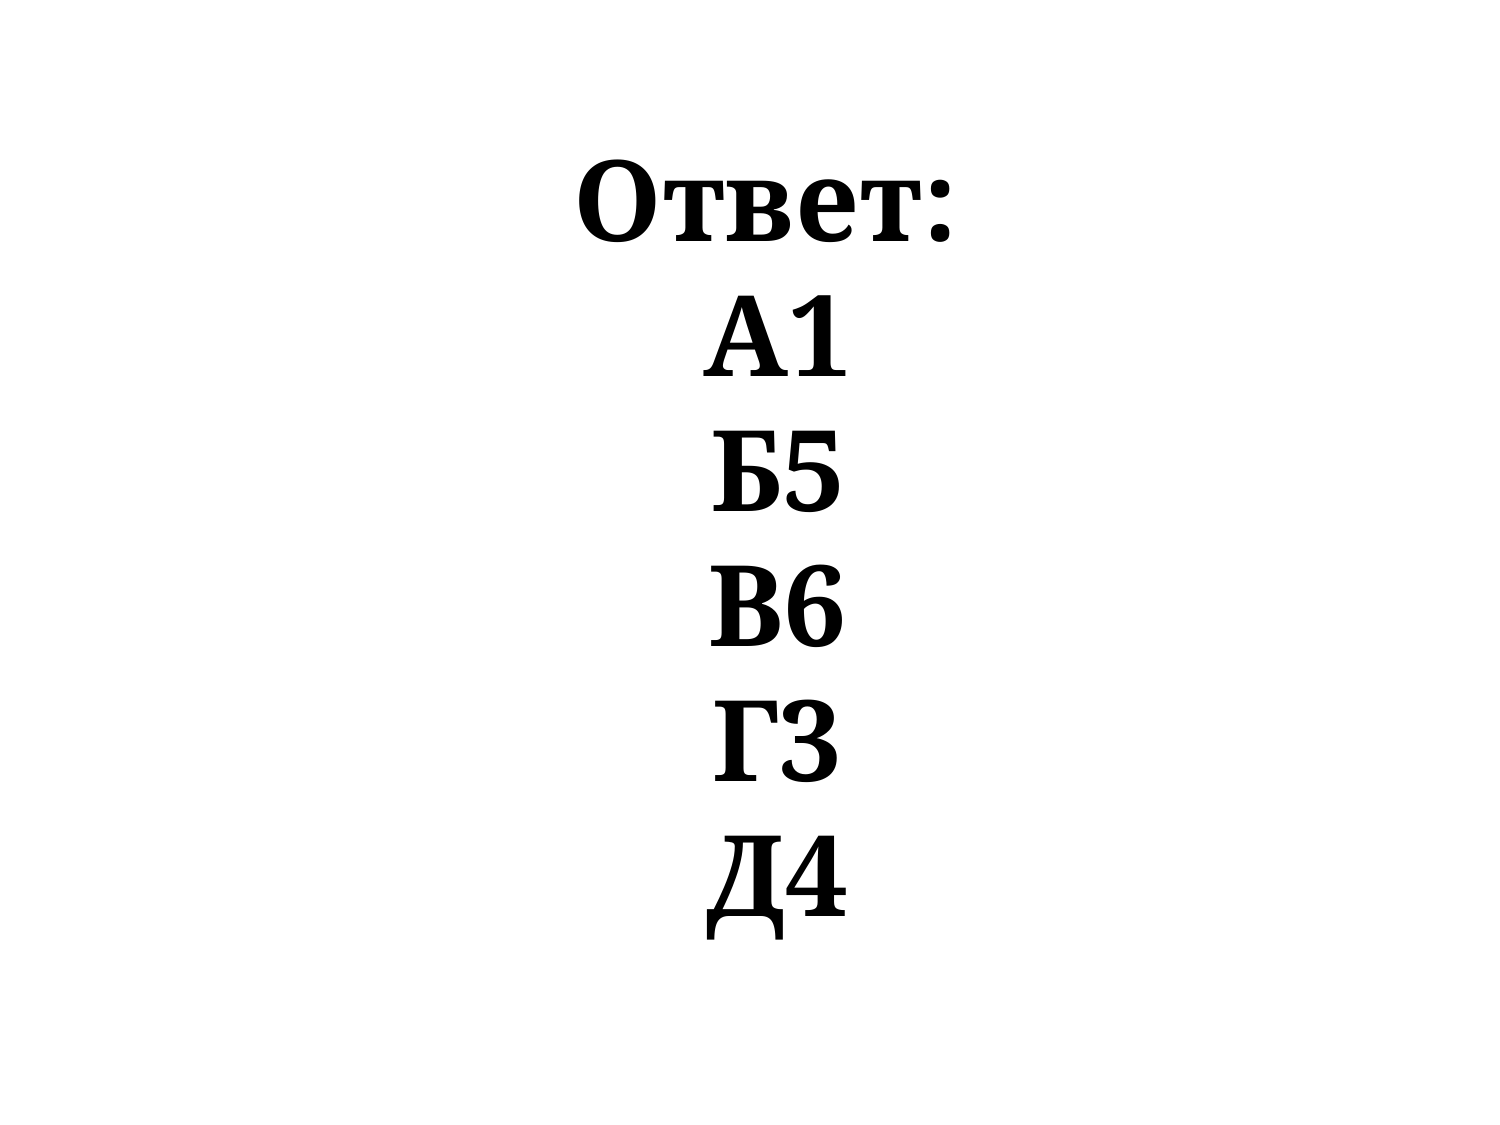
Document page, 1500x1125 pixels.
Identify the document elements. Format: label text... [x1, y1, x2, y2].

text_box Ответ: А1 Б5 В6 Г3 Д4 [58, 121, 1465, 947]
